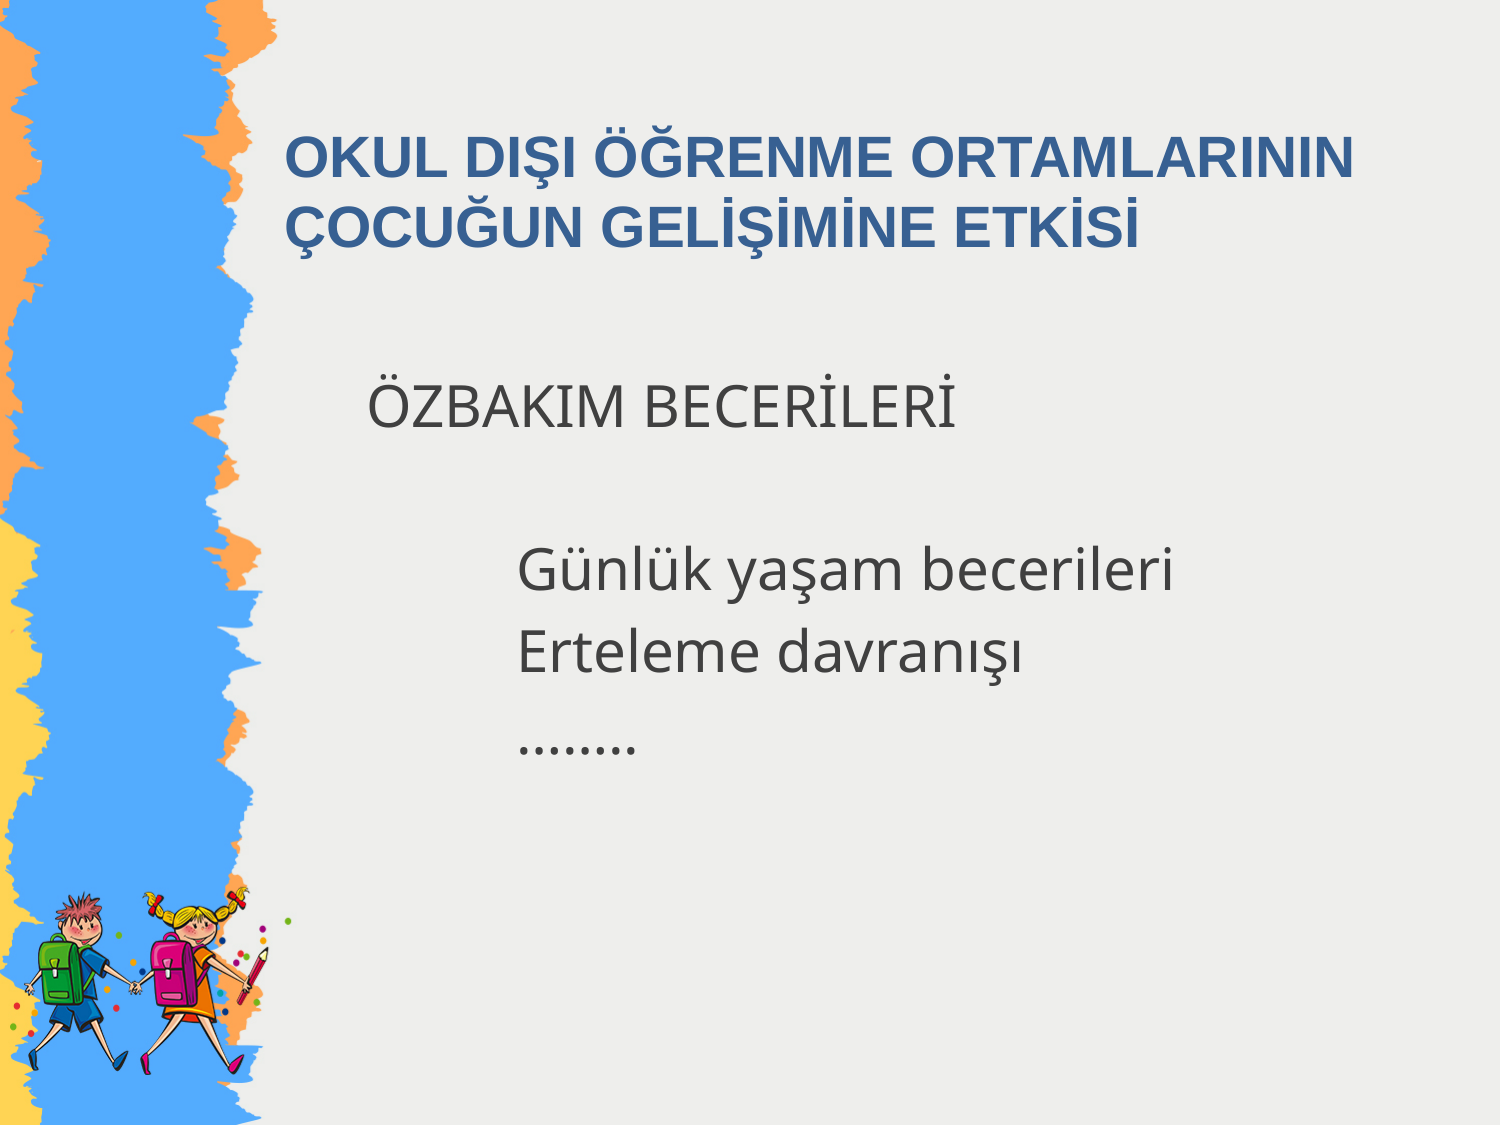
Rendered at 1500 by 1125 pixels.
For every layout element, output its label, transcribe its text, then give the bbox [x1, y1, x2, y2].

title OKUL DIŞI ÖĞRENME ORTAMLARININ ÇOCUĞUN GELİŞİMİNE ETKİSİ [269, 101, 1500, 277]
picture [0, 0, 1500, 1125]
list ÖZBAKIM BECERİLERİ Günlük yaşam becerileri Erteleme davranışı …….. [301, 361, 1500, 917]
